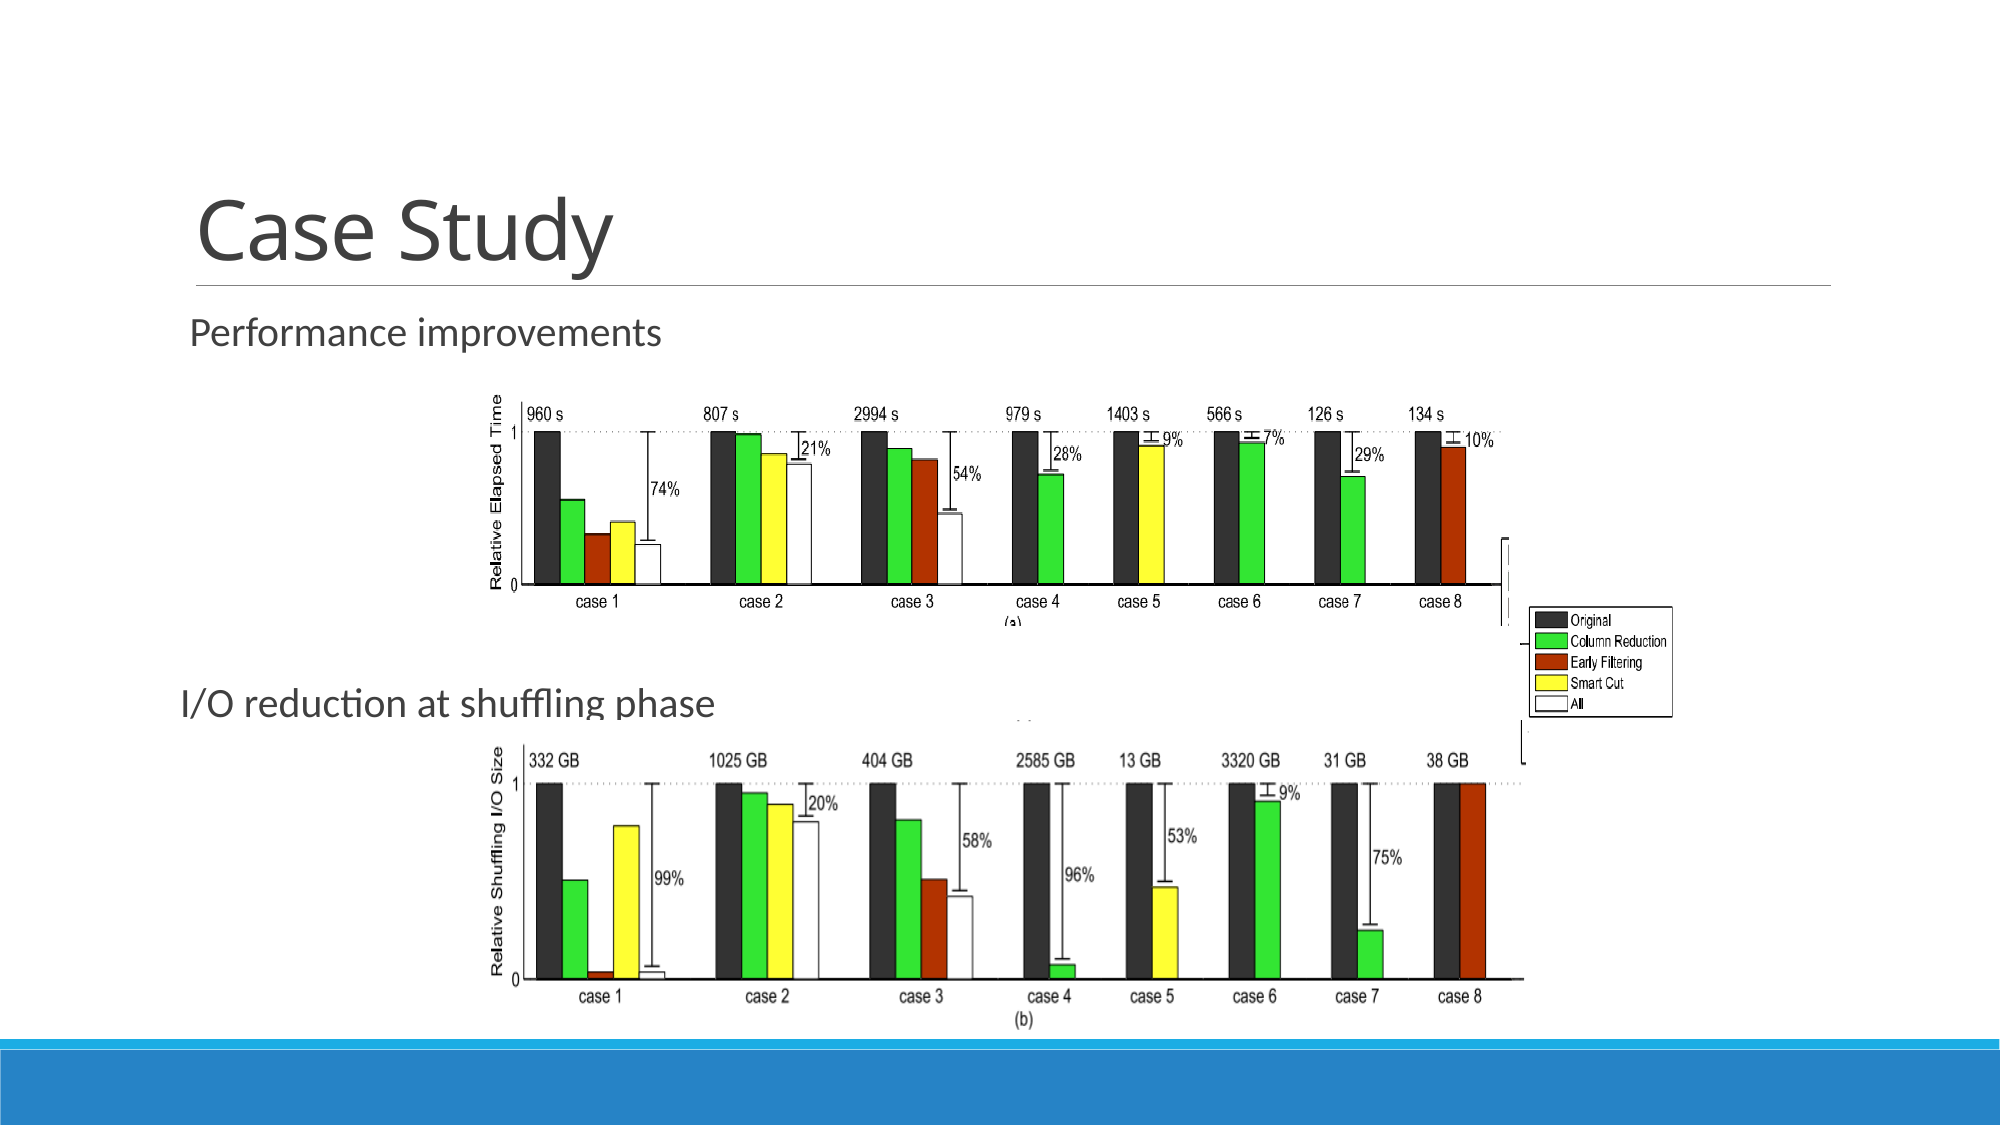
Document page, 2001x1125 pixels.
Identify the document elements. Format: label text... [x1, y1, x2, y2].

picture [457, 354, 1509, 627]
title Case Study [180, 47, 1830, 285]
list Performance improvements I/O reduction at shuffling phase [180, 302, 1830, 963]
picture [460, 594, 1695, 1034]
